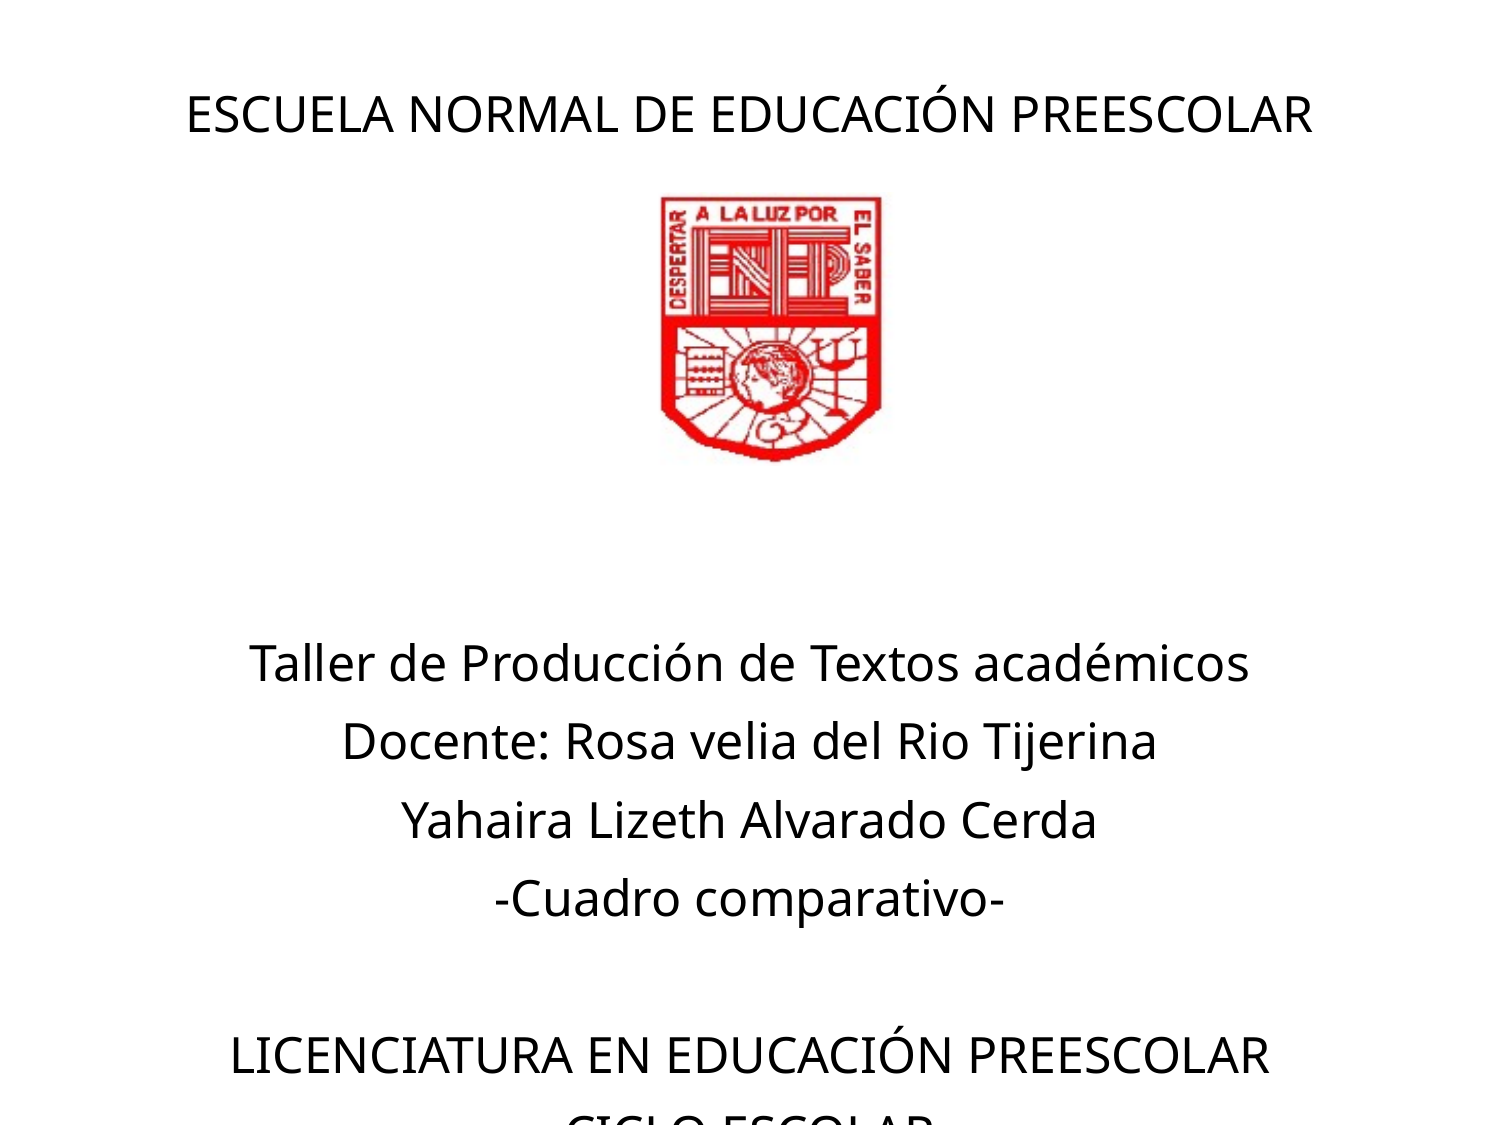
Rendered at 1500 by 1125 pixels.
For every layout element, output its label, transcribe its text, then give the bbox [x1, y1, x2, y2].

picture [562, 192, 964, 466]
table_header ESCUELA NORMAL DE EDUCACIÓN PREESCOLAR Taller de Producción de Textos académicos Docente: Rosa velia del Rio Tijerina Yahaira Lizeth Alvarado Cerda -Cuadro comparativo- LICENCIATURA EN EDUCACIÓN PREESCOLAR CICLO ESCOLAR 2017-2018 [0, 0, 1500, 1125]
